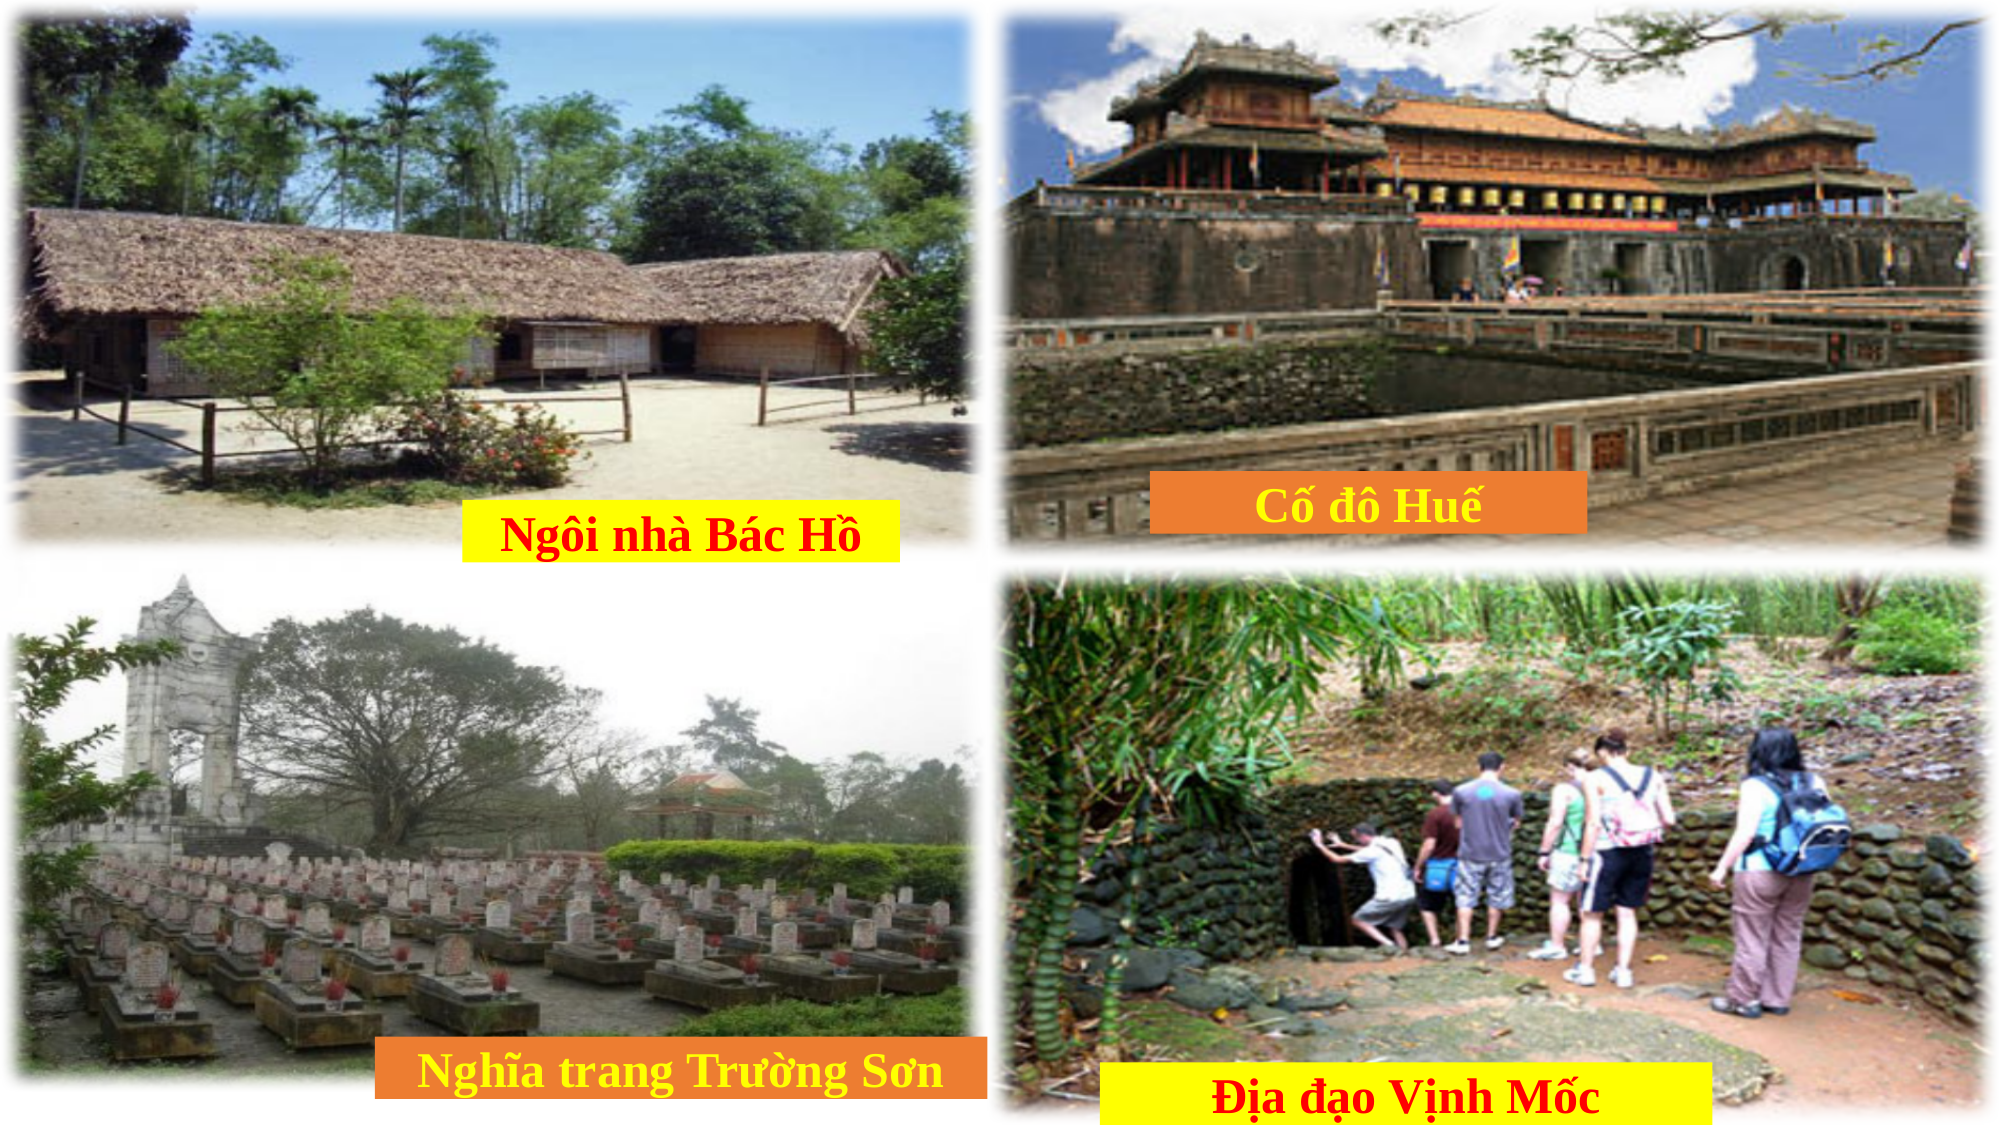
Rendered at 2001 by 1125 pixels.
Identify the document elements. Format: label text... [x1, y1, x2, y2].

picture [0, 0, 2000, 1125]
text_box Nghĩa trang Trường Sơn [374, 1094, 987, 1100]
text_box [987, 0, 2000, 562]
